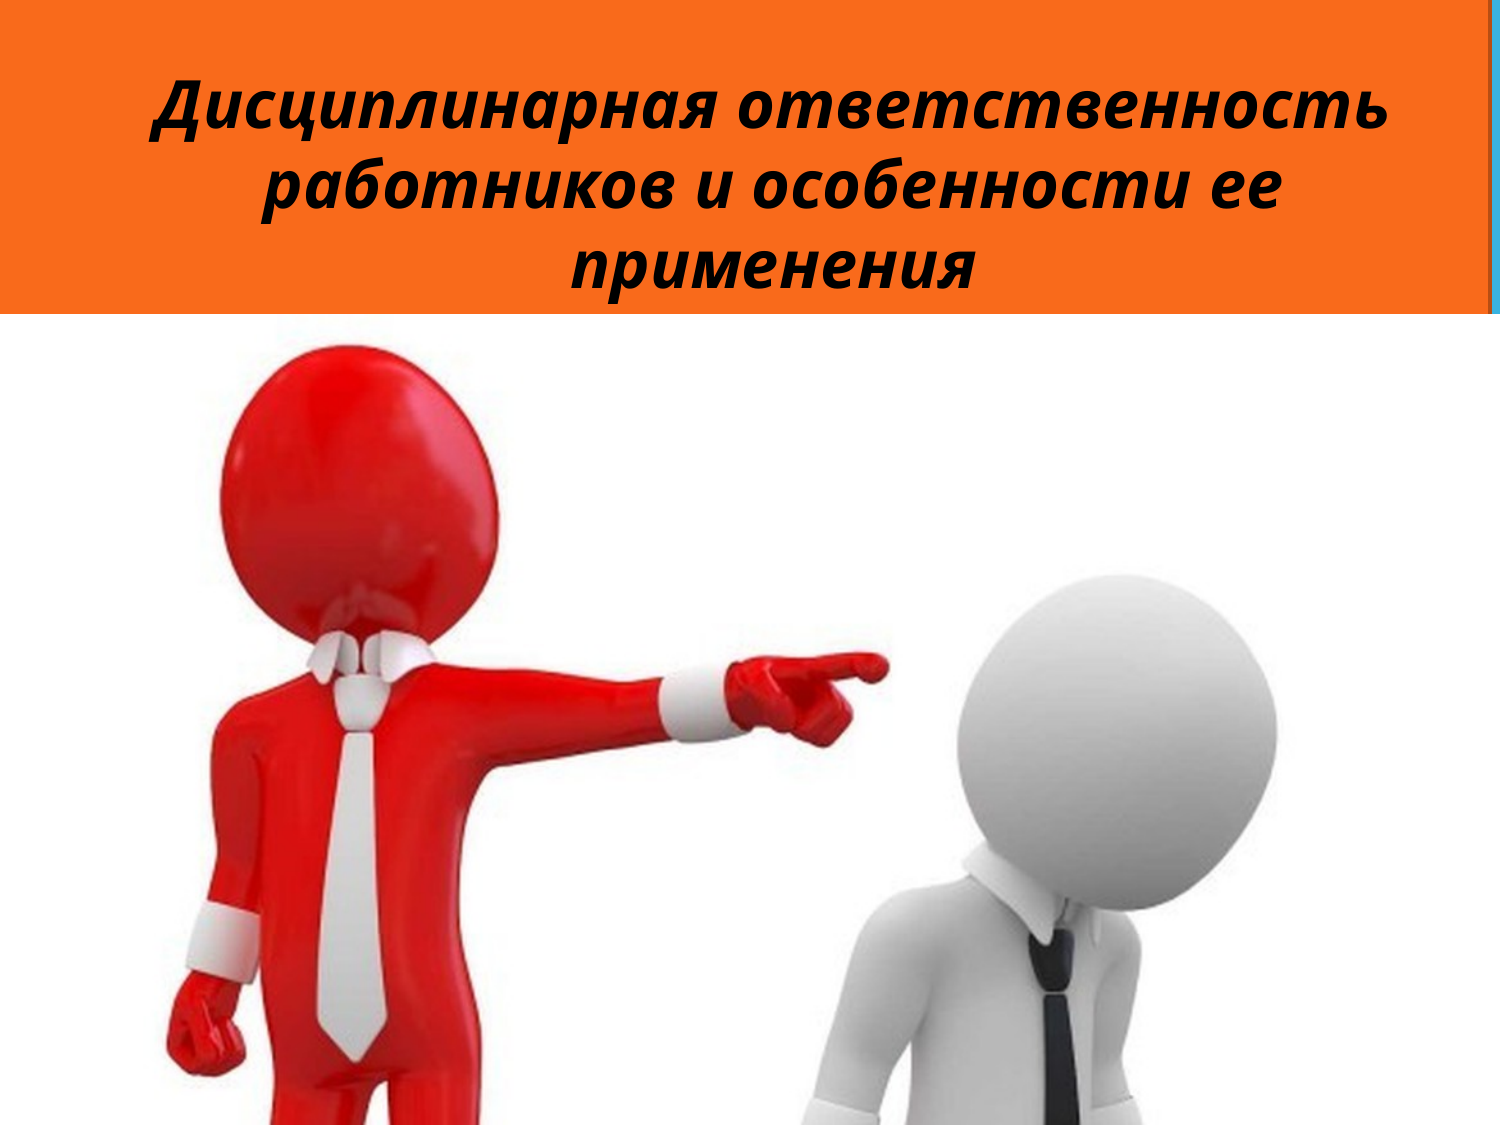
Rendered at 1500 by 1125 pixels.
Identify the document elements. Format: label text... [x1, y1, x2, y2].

picture [0, 314, 1500, 1125]
text_box Дисциплинарная ответственность работников и особенности ее применения [53, 54, 1495, 310]
text_box [0, 0, 1492, 312]
